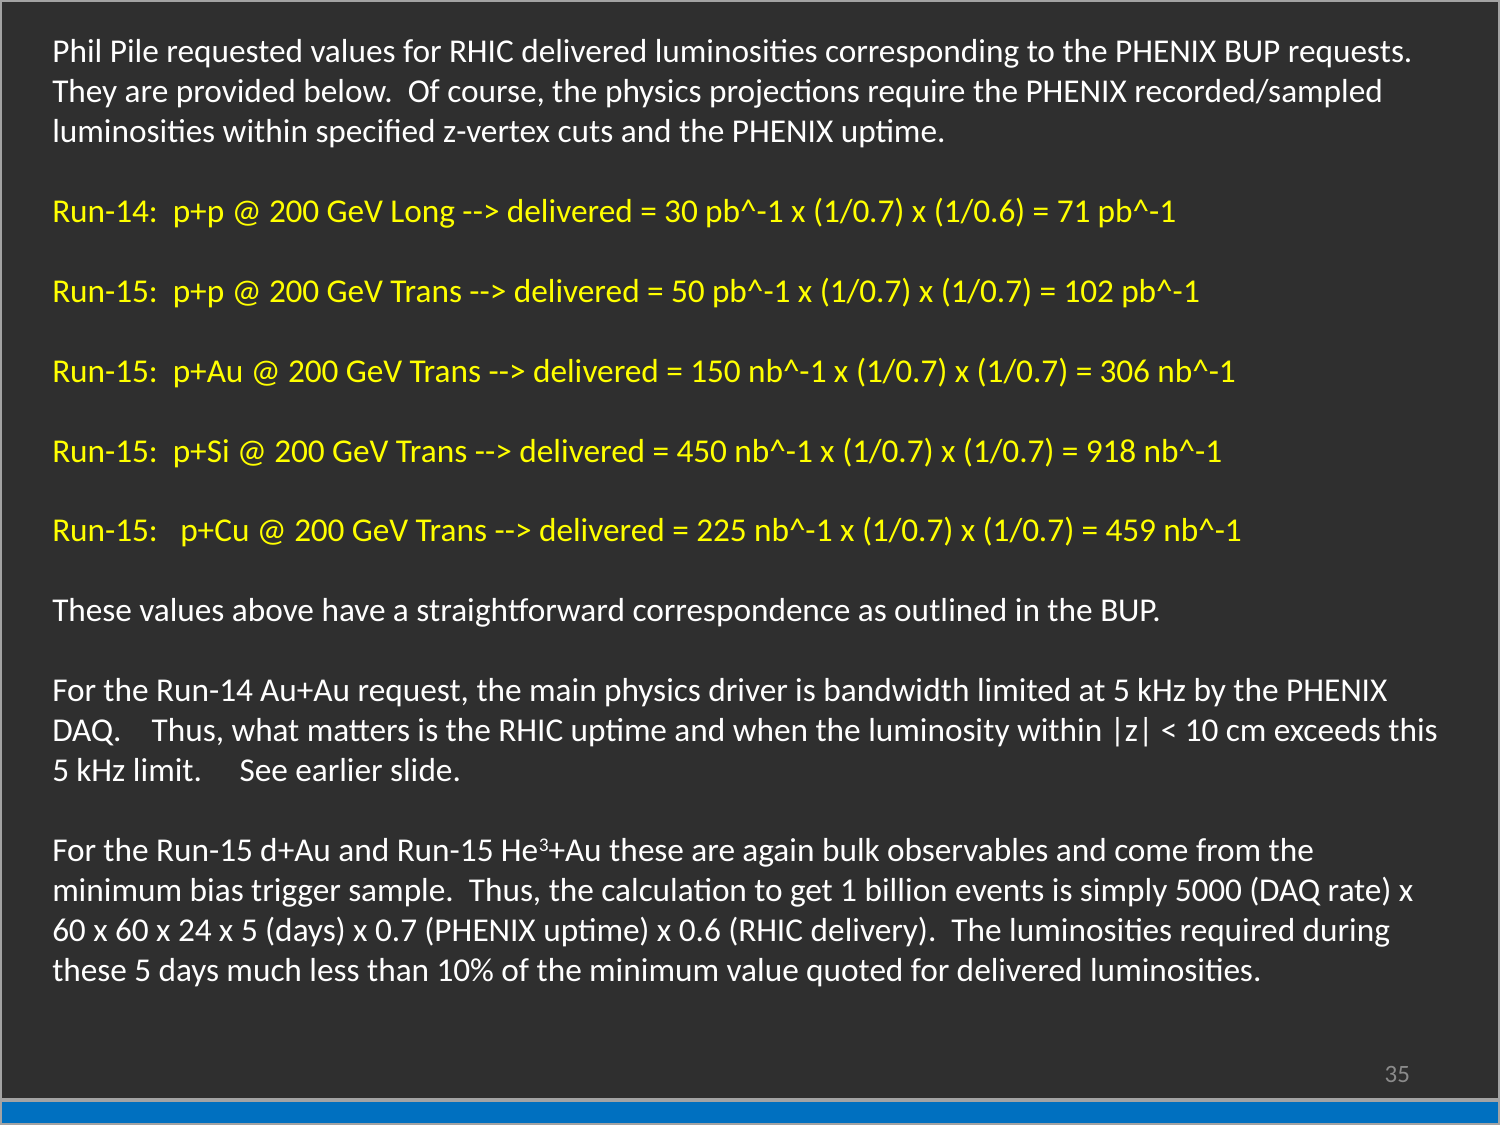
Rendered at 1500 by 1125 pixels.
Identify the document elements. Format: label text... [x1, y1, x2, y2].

text_box Phil Pile requested values for RHIC delivered luminosities corresponding to the PHENIX BUP requests. They are provided below. Of course, the physics projections require the PHENIX recorded/sampled luminosities within specified z-vertex cuts and the PHENIX uptime. Run-14: p+p @ 200 GeV Long --> delivered = 30 pb^-1 x (1/0.7) x (1/0.6) = 71 pb^-1 Run-15: p+p @ 200 GeV Trans --> delivered = 50 pb^-1 x (1/0.7) x (1/0.7) = 102 pb^-1 Run-15: p+Au @ 200 GeV Trans --> delivered = 150 nb^-1 x (1/0.7) x (1/0.7) = 306 nb^-1 Run-15: p+Si @ 200 GeV Trans --> delivered = 450 nb^-1 x (1/0.7) x (1/0.7) = 918 nb^-1 Run-15: p+Cu @ 200 GeV Trans --> delivered = 225 nb^-1 x (1/0.7) x (1/0.7) = 459 nb^-1 These values above have a straightforward correspondence as outlined in the BUP. For the Run-14 Au+Au request, the main physics driver is bandwidth limited at 5 kHz by the PHENIX DAQ. Thus, what matters is the RHIC uptime and when the luminosity within |z| < 10 cm exceeds this 5 kHz limit. See earlier slide. For the Run-15 d+Au and Run-15 He3+Au these are again bulk observables and come from the minimum bias trigger sample. Thus, the calculation to get 1 billion events is simply 5000 (DAQ rate) x 60 x 60 x 24 x 5 (days) x 0.7 (PHENIX uptime) x 0.6 (RHIC delivery). The luminosities required during these 5 days much less than 10% of the minimum value quoted for delivered luminosities. [37, 22, 1463, 995]
slide_number 35 [1074, 1042, 1425, 1103]
